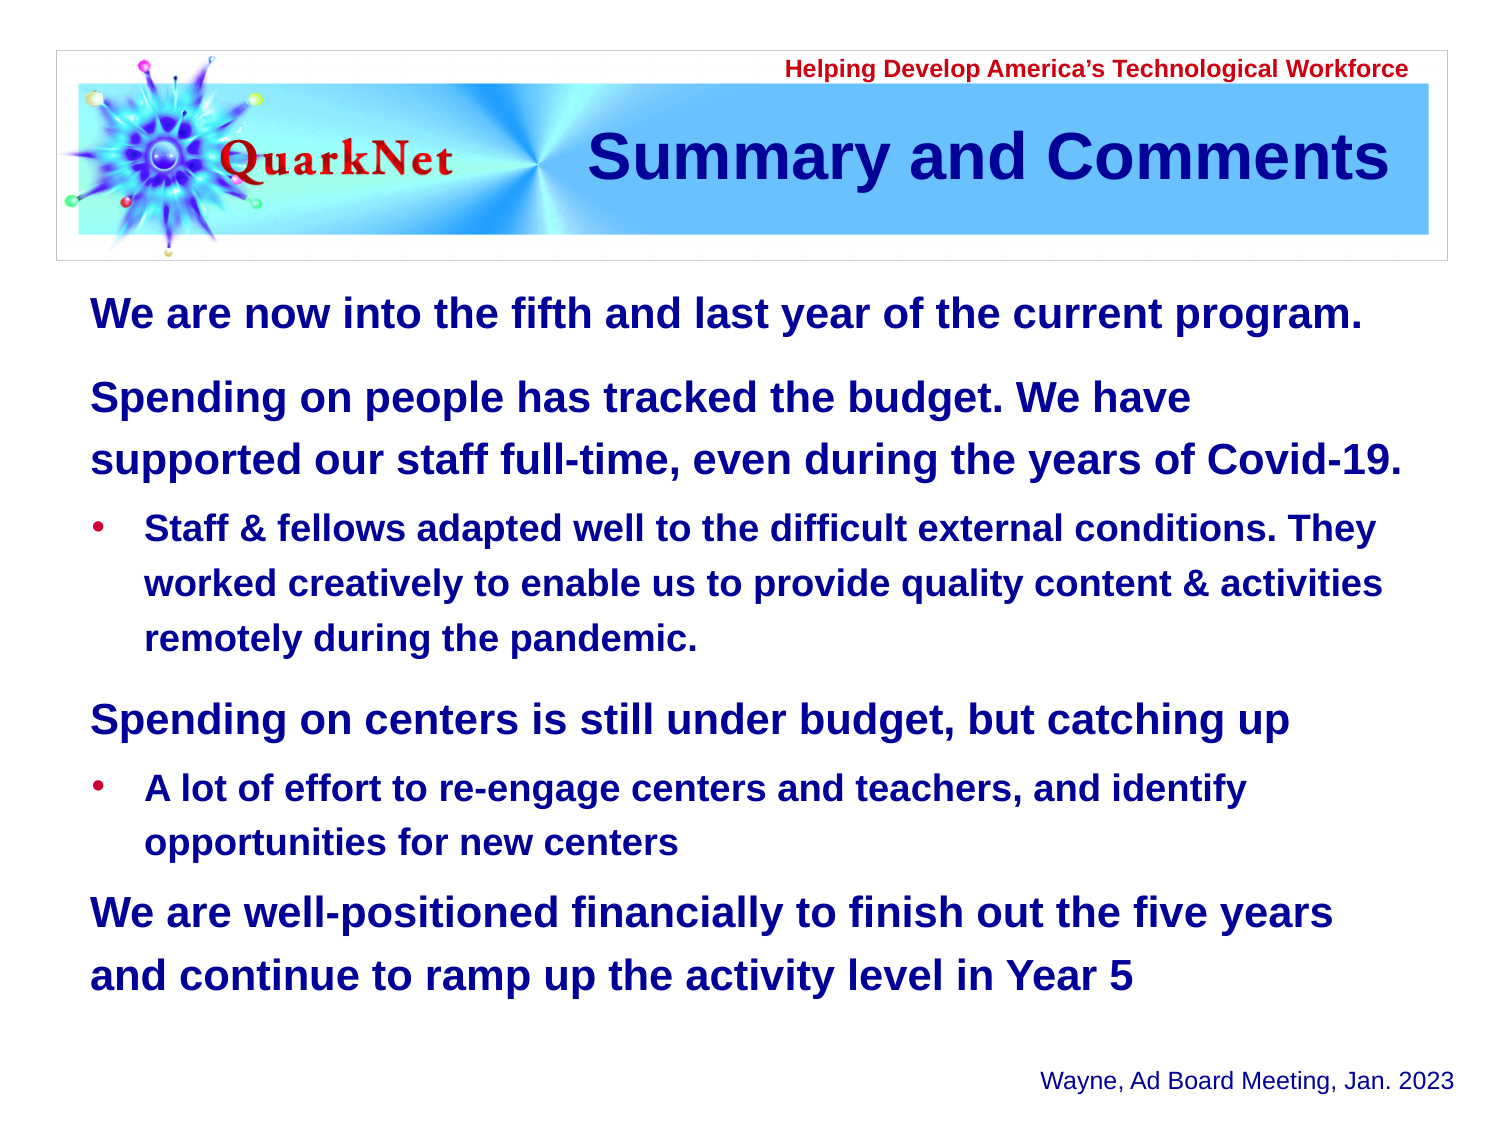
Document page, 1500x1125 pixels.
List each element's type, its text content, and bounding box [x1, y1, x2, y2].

title Summary and Comments [458, 97, 1425, 209]
picture [56, 50, 1448, 261]
list We are now into the fifth and last year of the current program. Spending on people has tracked the budget. We have supported our staff full-time, even during the years of Covid-19. Staff & fellows adapted well to the difficult external conditions. They worked creatively to enable us to provide quality content & activities remotely during the pandemic. Spending on centers is still under budget, but catching up A lot of effort to re-engage centers and teachers, and identify opportunities for new centers We are well-positioned financially to finish out the five years and continue to ramp up the activity level in Year 5 [75, 266, 1425, 1076]
